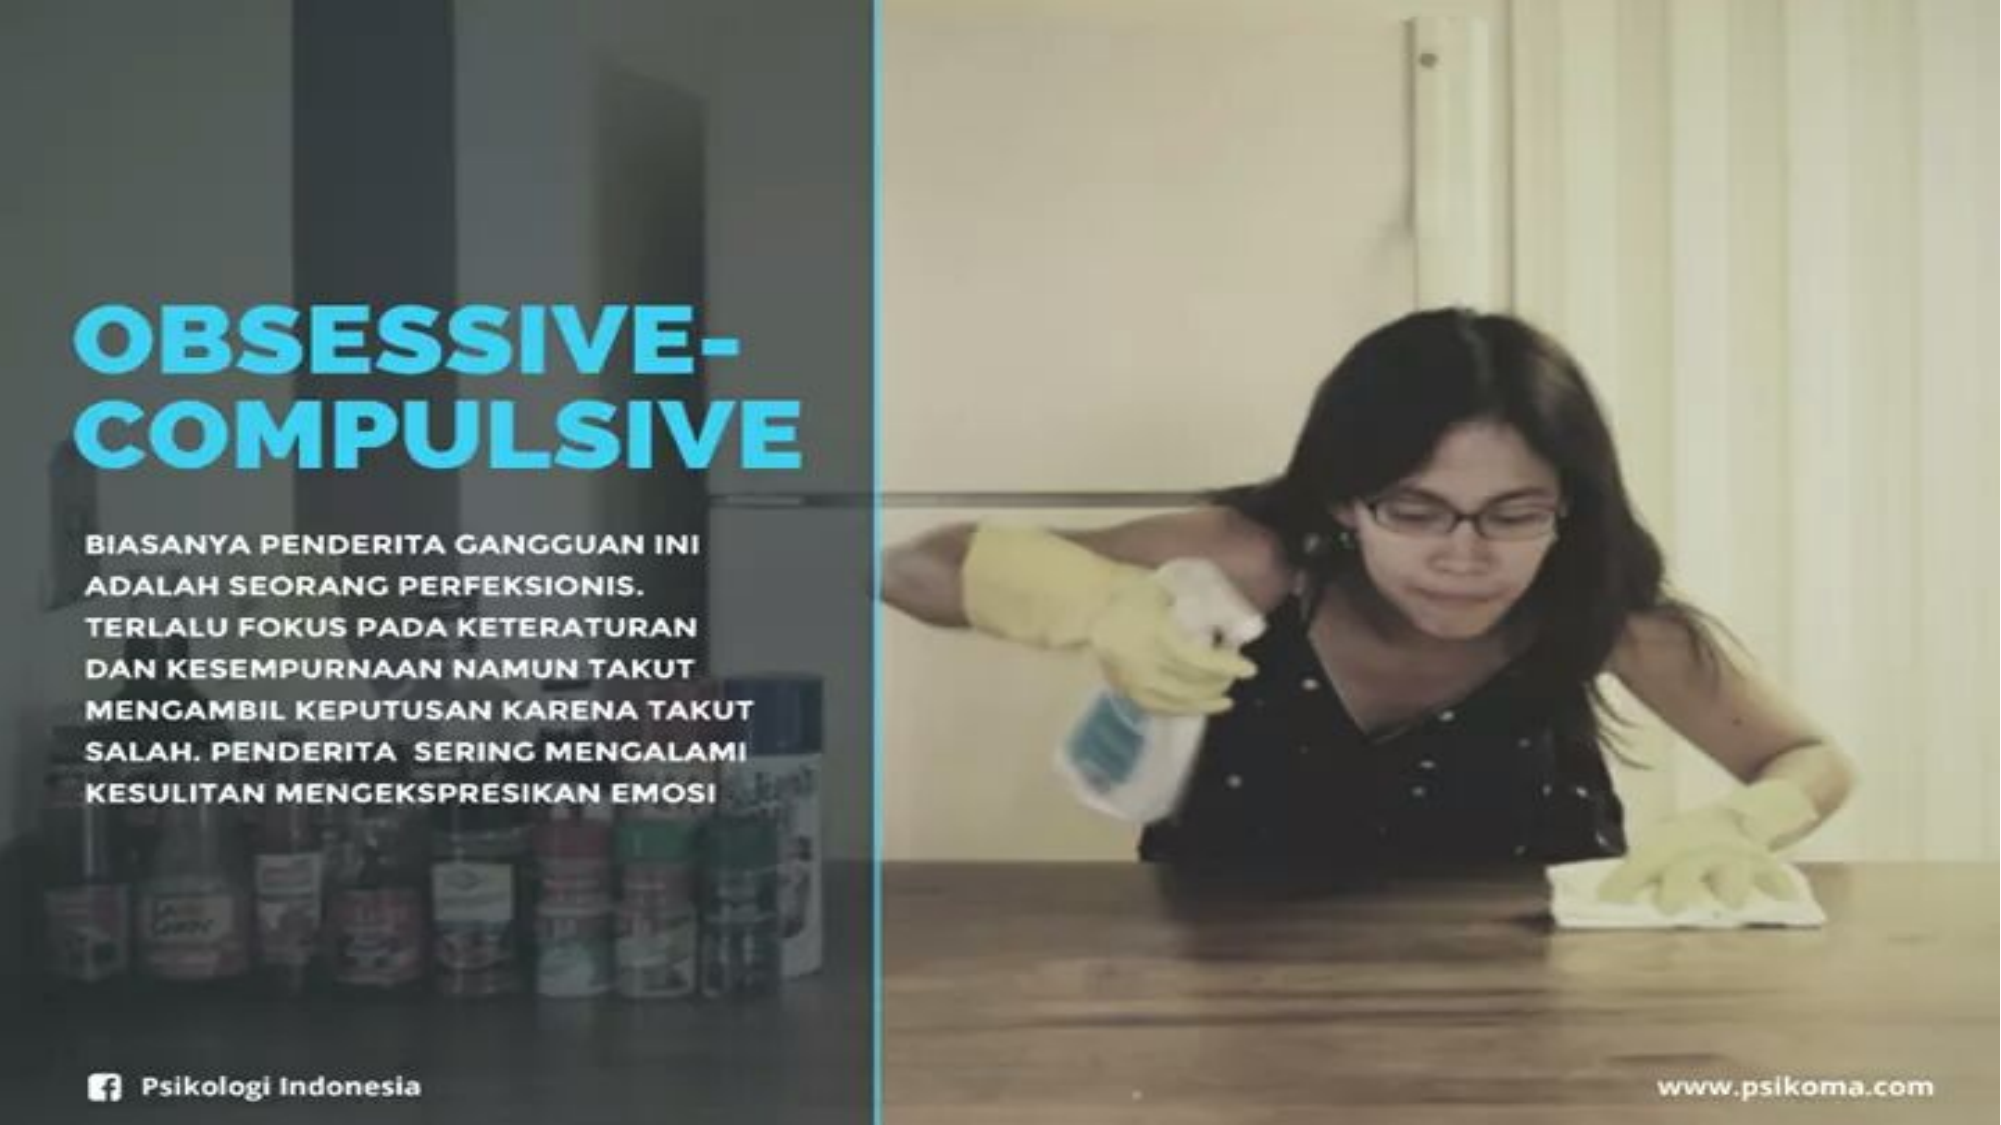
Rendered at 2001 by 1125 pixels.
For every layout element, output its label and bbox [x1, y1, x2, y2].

list [3, 3, 1996, 1123]
